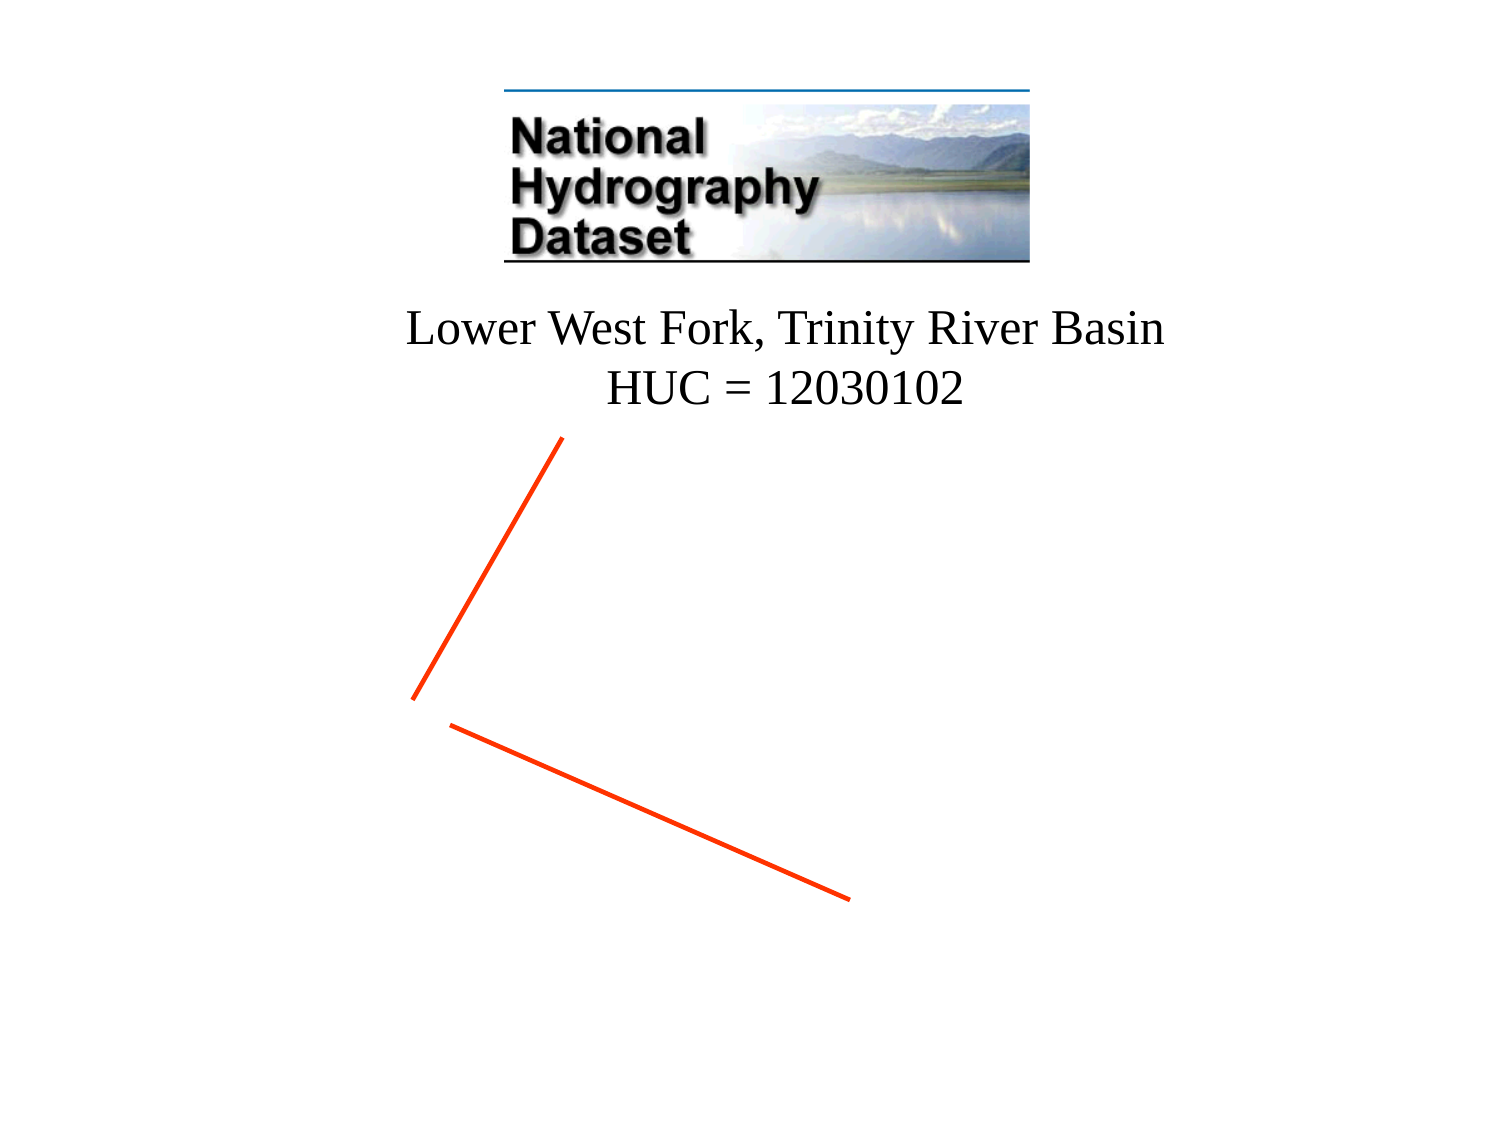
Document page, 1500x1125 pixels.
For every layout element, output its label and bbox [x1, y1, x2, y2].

text_box [37, 260, 1440, 1125]
picture [504, 87, 1040, 260]
